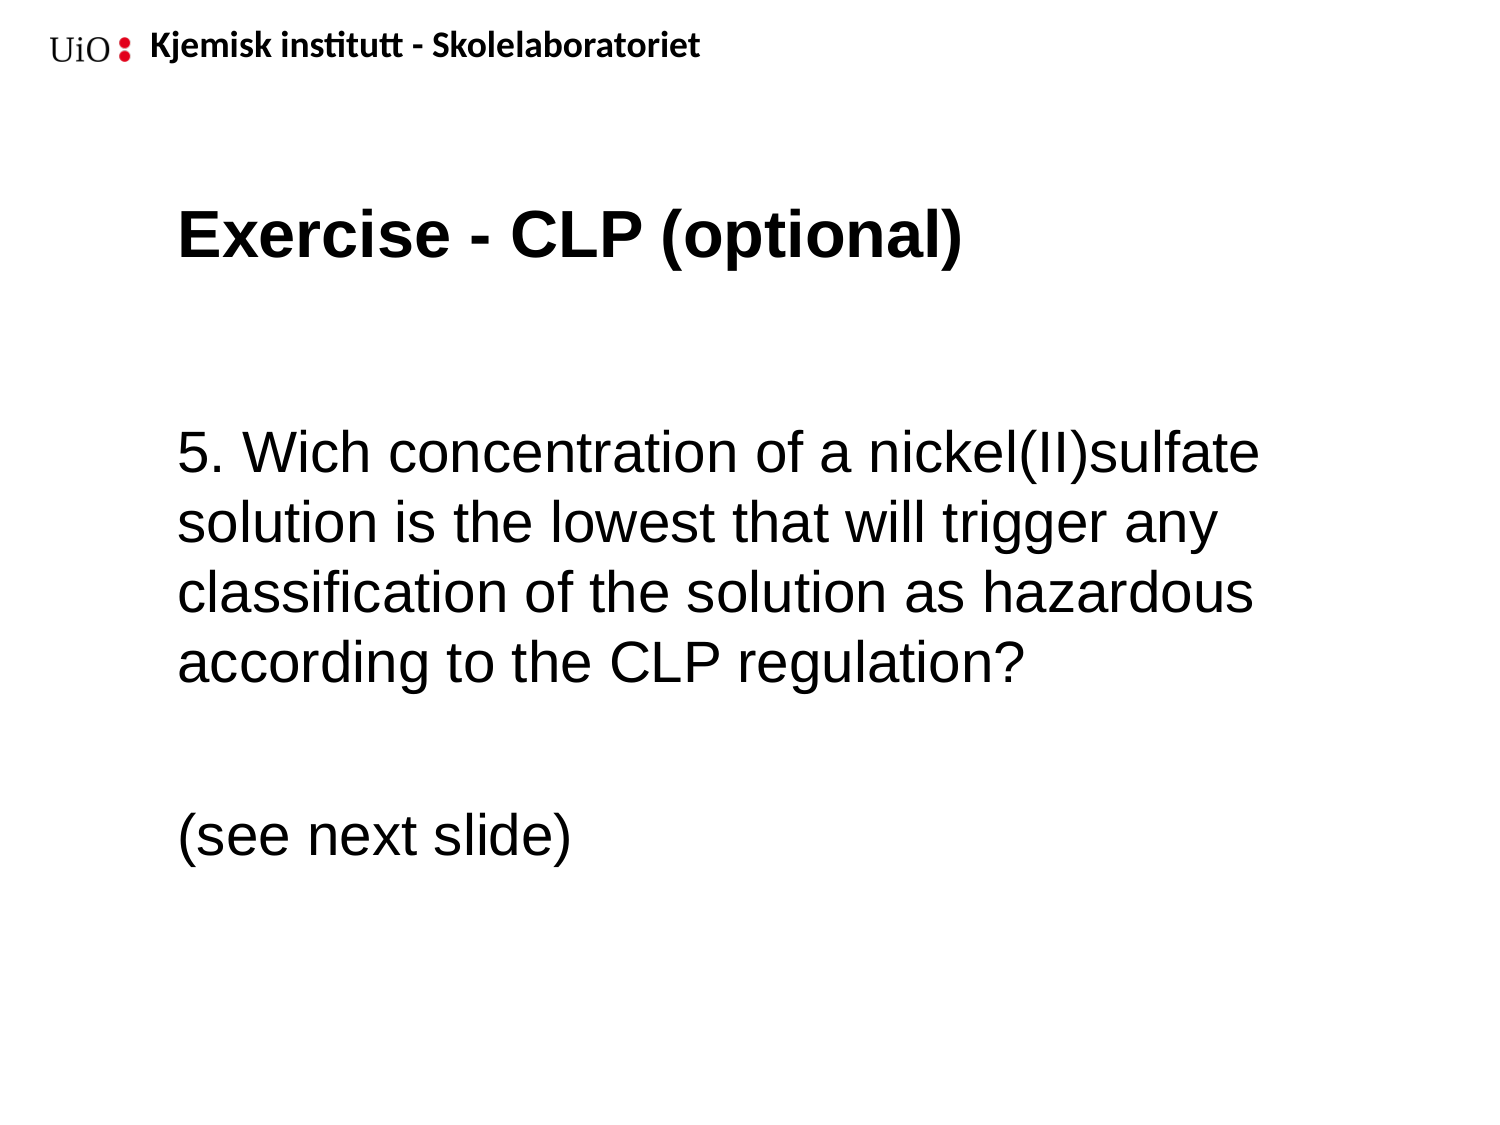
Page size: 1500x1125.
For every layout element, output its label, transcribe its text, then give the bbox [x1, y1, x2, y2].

title Exercise - CLP (optional) [162, 137, 1426, 324]
picture [50, 37, 135, 62]
list 5. Wich concentration of a nickel(II)sulfate solution is the lowest that will trigger any classification of the solution as hazardous according to the CLP regulation? (see next slide) [162, 324, 1426, 1001]
